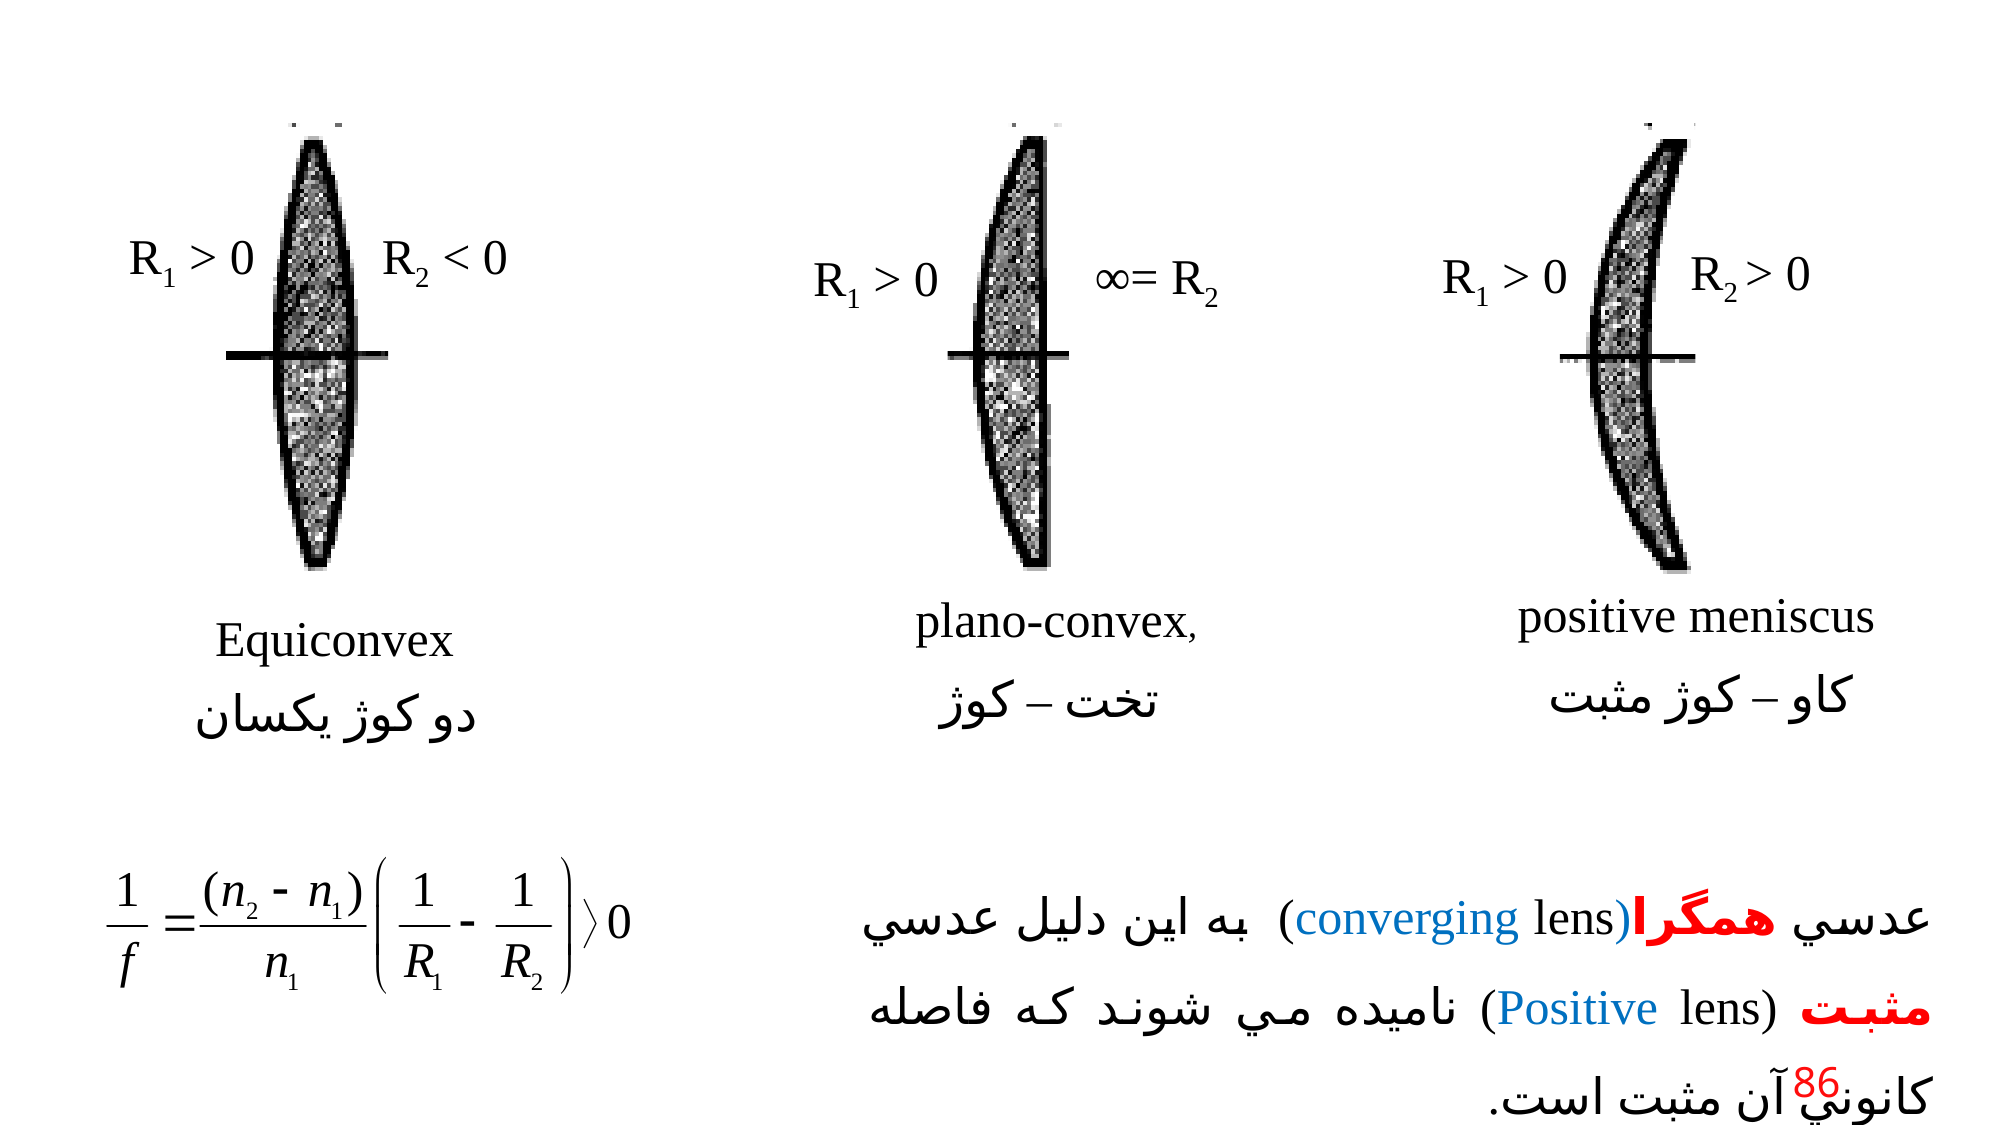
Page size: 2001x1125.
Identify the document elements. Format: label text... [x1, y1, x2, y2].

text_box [111, 123, 525, 740]
slide_number 86 [1777, 1061, 1938, 1107]
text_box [1424, 123, 1899, 732]
text_box عدسي همگرا(converging lens) به اين دليل عدسي مثبت (Positive lens) ناميده مي شوند كه فاصله كانوني آن مثبت است. [844, 847, 1949, 1125]
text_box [102, 852, 635, 1000]
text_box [795, 123, 1236, 737]
